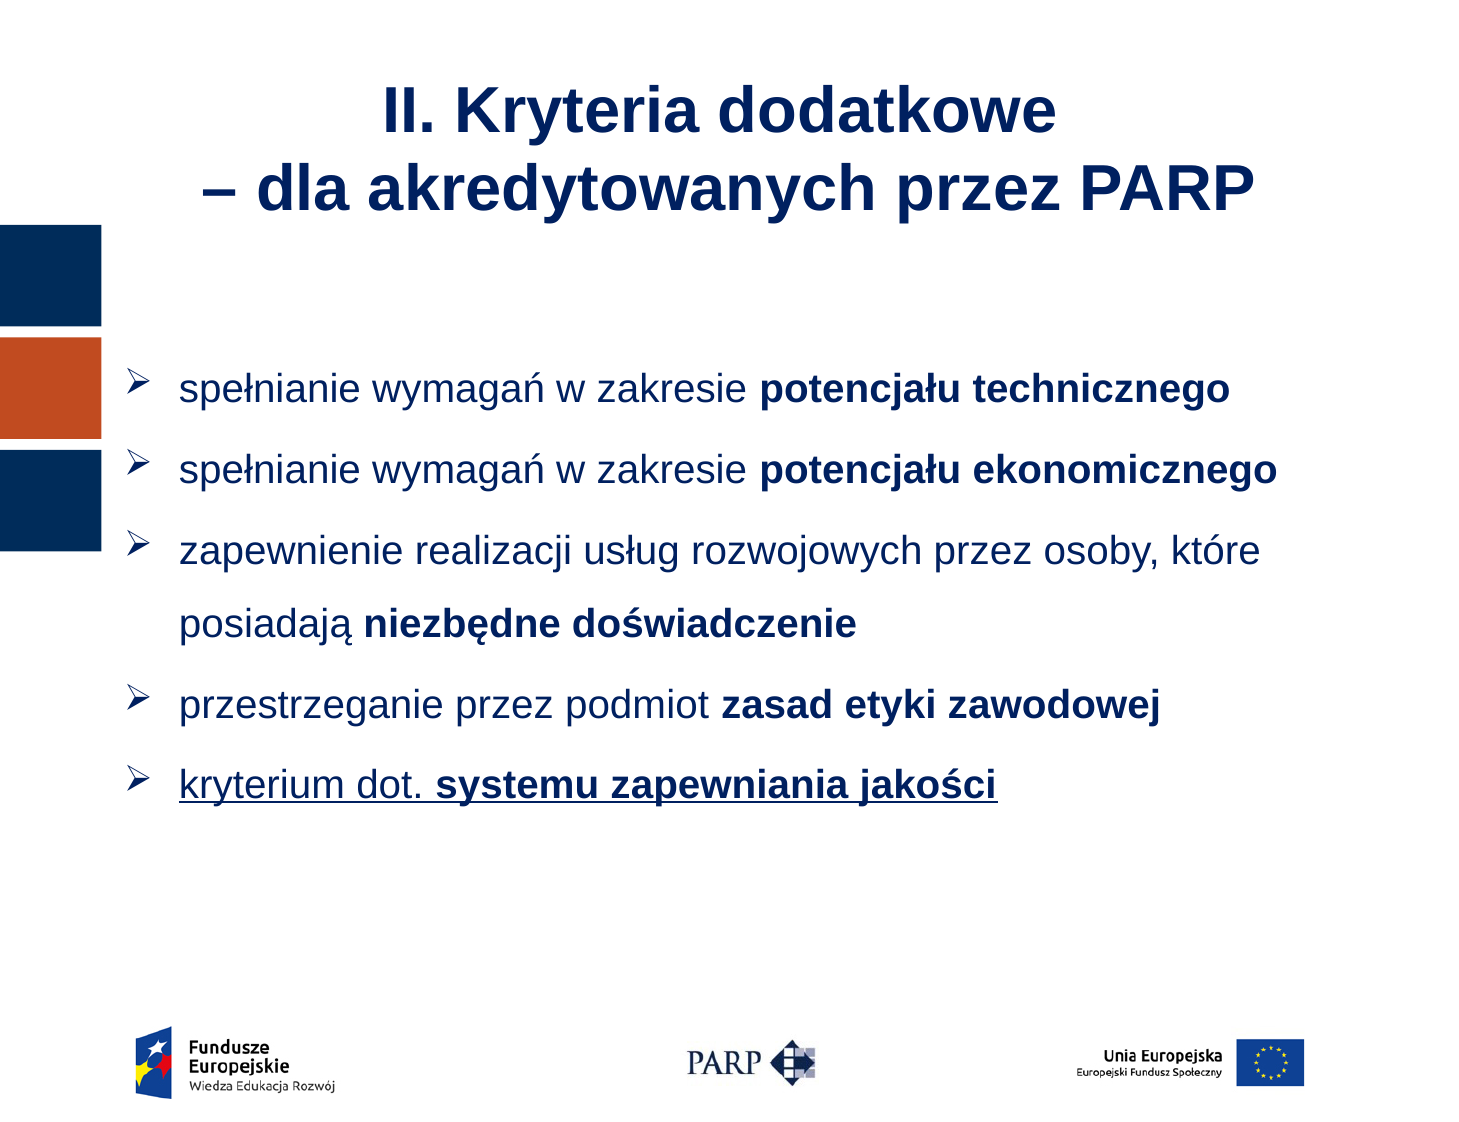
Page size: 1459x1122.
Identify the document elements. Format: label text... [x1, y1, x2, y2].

list spełnianie wymagań w zakresie potencjału technicznego spełnianie wymagań w zakresie potencjału ekonomicznego zapewnienie realizacji usług rozwojowych przez osoby, które posiadają niezbędne doświadczenie przestrzeganie przez podmiot zasad etyki zawodowej kryterium dot. systemu zapewniania jakości [109, 337, 1349, 998]
picture [113, 1026, 1305, 1099]
title II. Kryteria dodatkowe – dla akredytowanych przez PARP [109, 67, 1349, 165]
